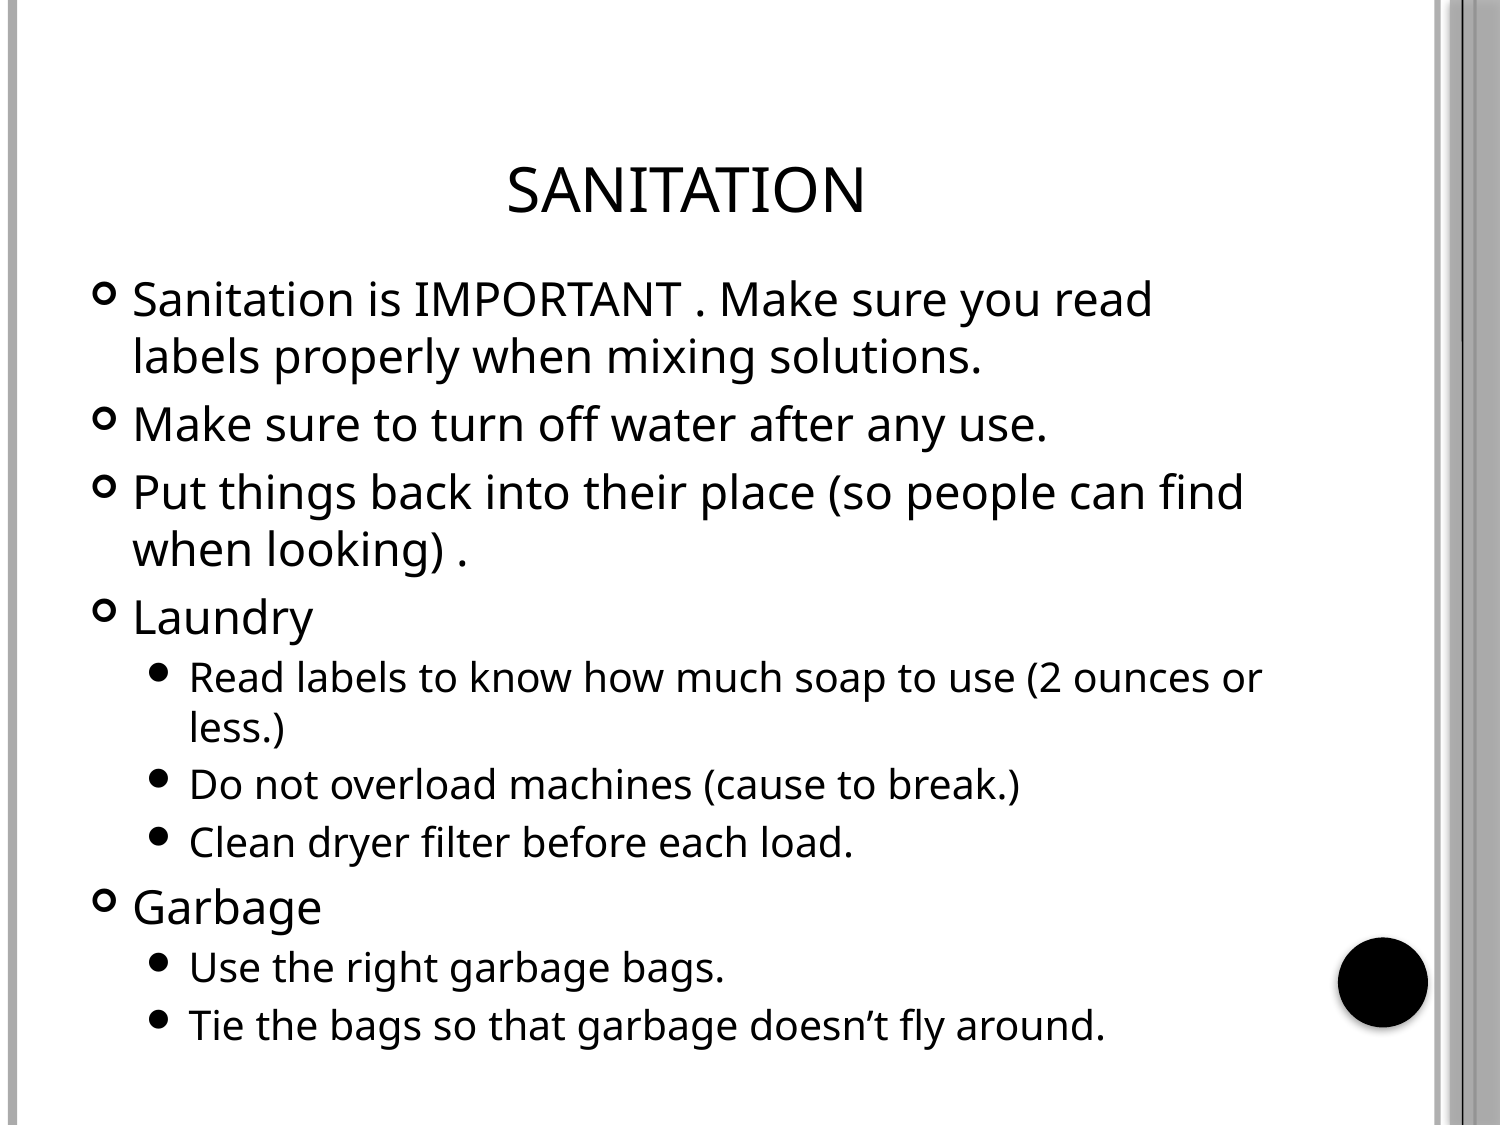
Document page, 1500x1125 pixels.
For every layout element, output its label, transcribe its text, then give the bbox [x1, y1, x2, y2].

list Sanitation is IMPORTANT . Make sure you read labels properly when mixing solutions. Make sure to turn off water after any use. Put things back into their place (so people can find when looking) . Laundry Read labels to know how much soap to use (2 ounces or less.) Do not overload machines (cause to break.) Clean dryer filter before each load. Garbage Use the right garbage bags. Tie the bags so that garbage doesn’t fly around. [75, 262, 1300, 1062]
title Sanitation [75, 45, 1300, 233]
